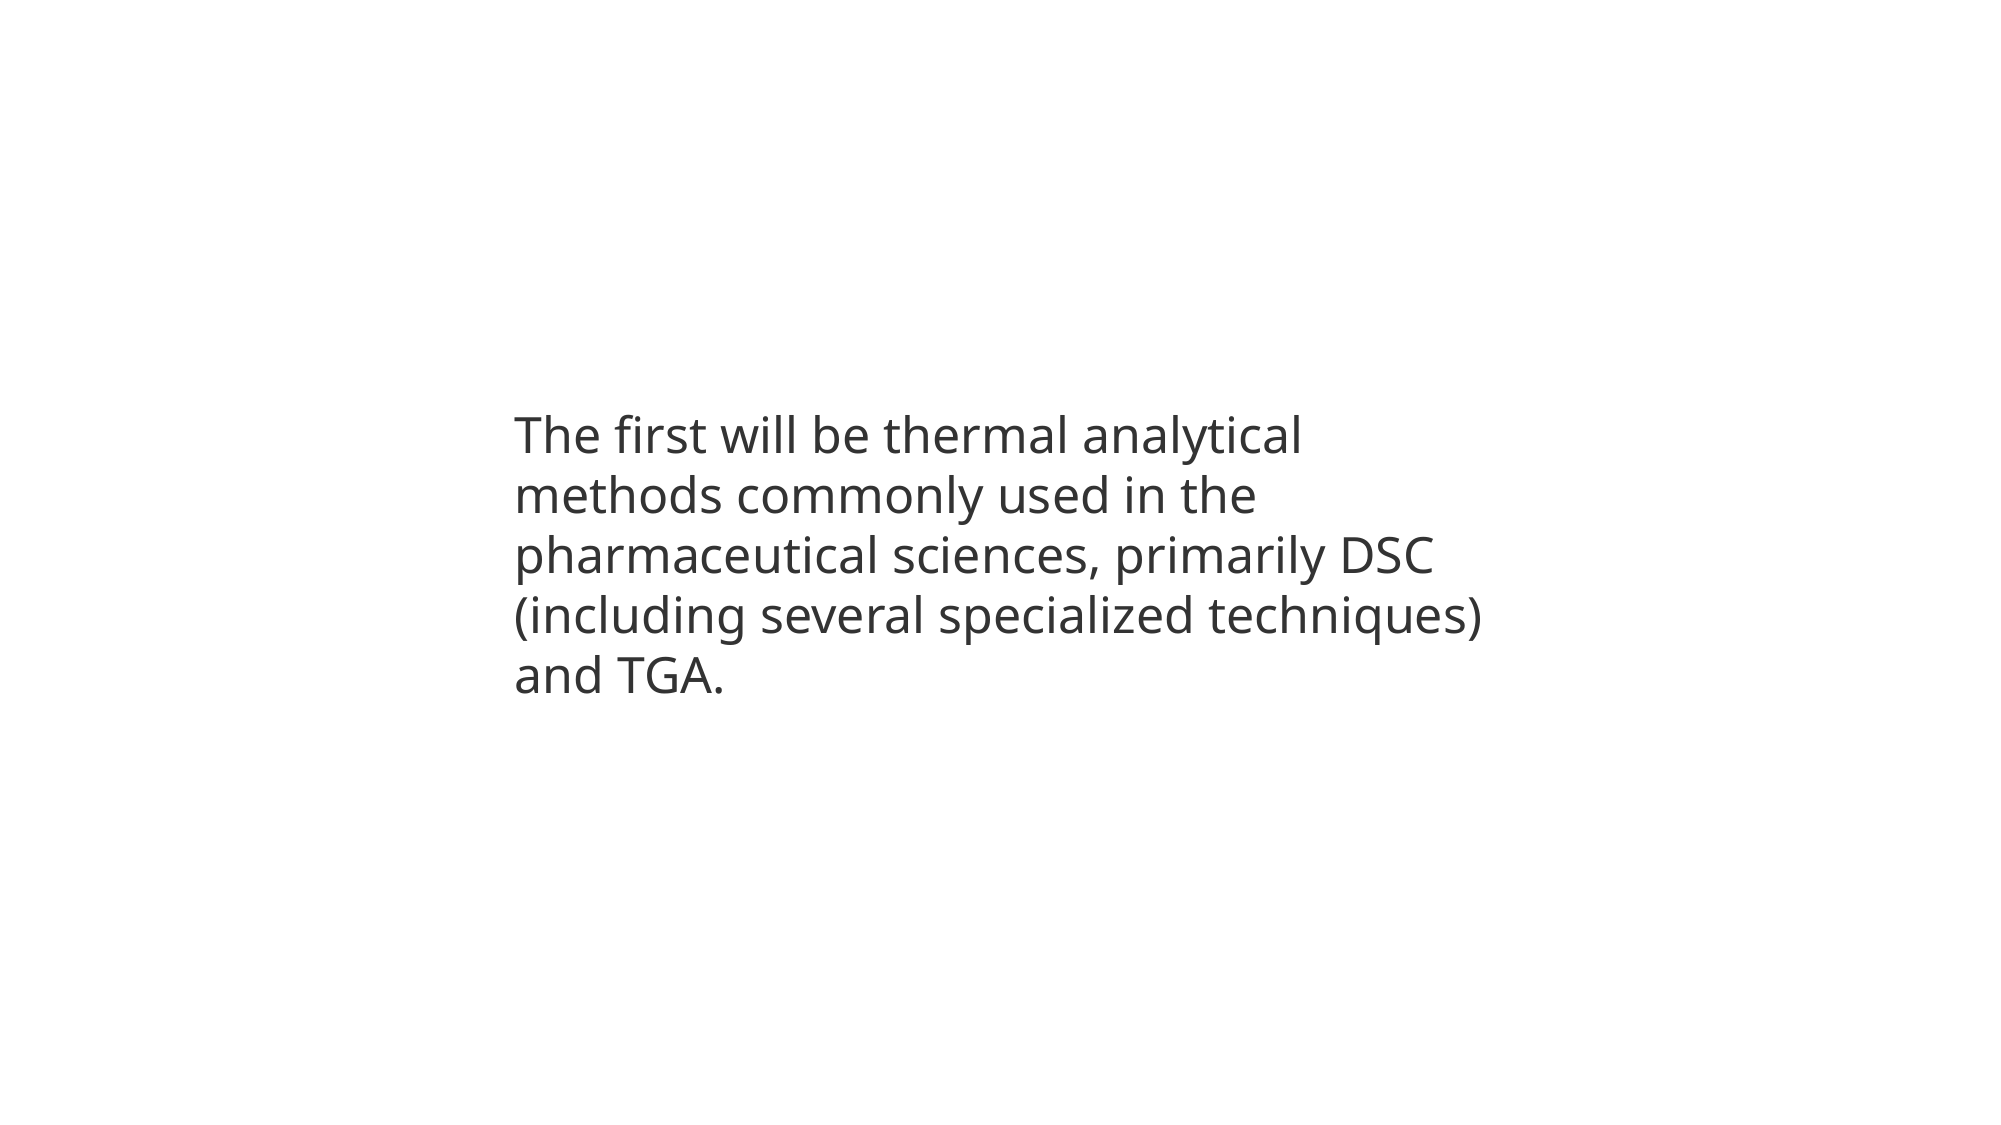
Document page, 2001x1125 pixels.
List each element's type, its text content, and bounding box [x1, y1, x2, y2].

text_box The first will be thermal analytical methods commonly used in the pharmaceutical sciences, primarily DSC (including several specialized techniques) and TGA. [500, 395, 1500, 711]
